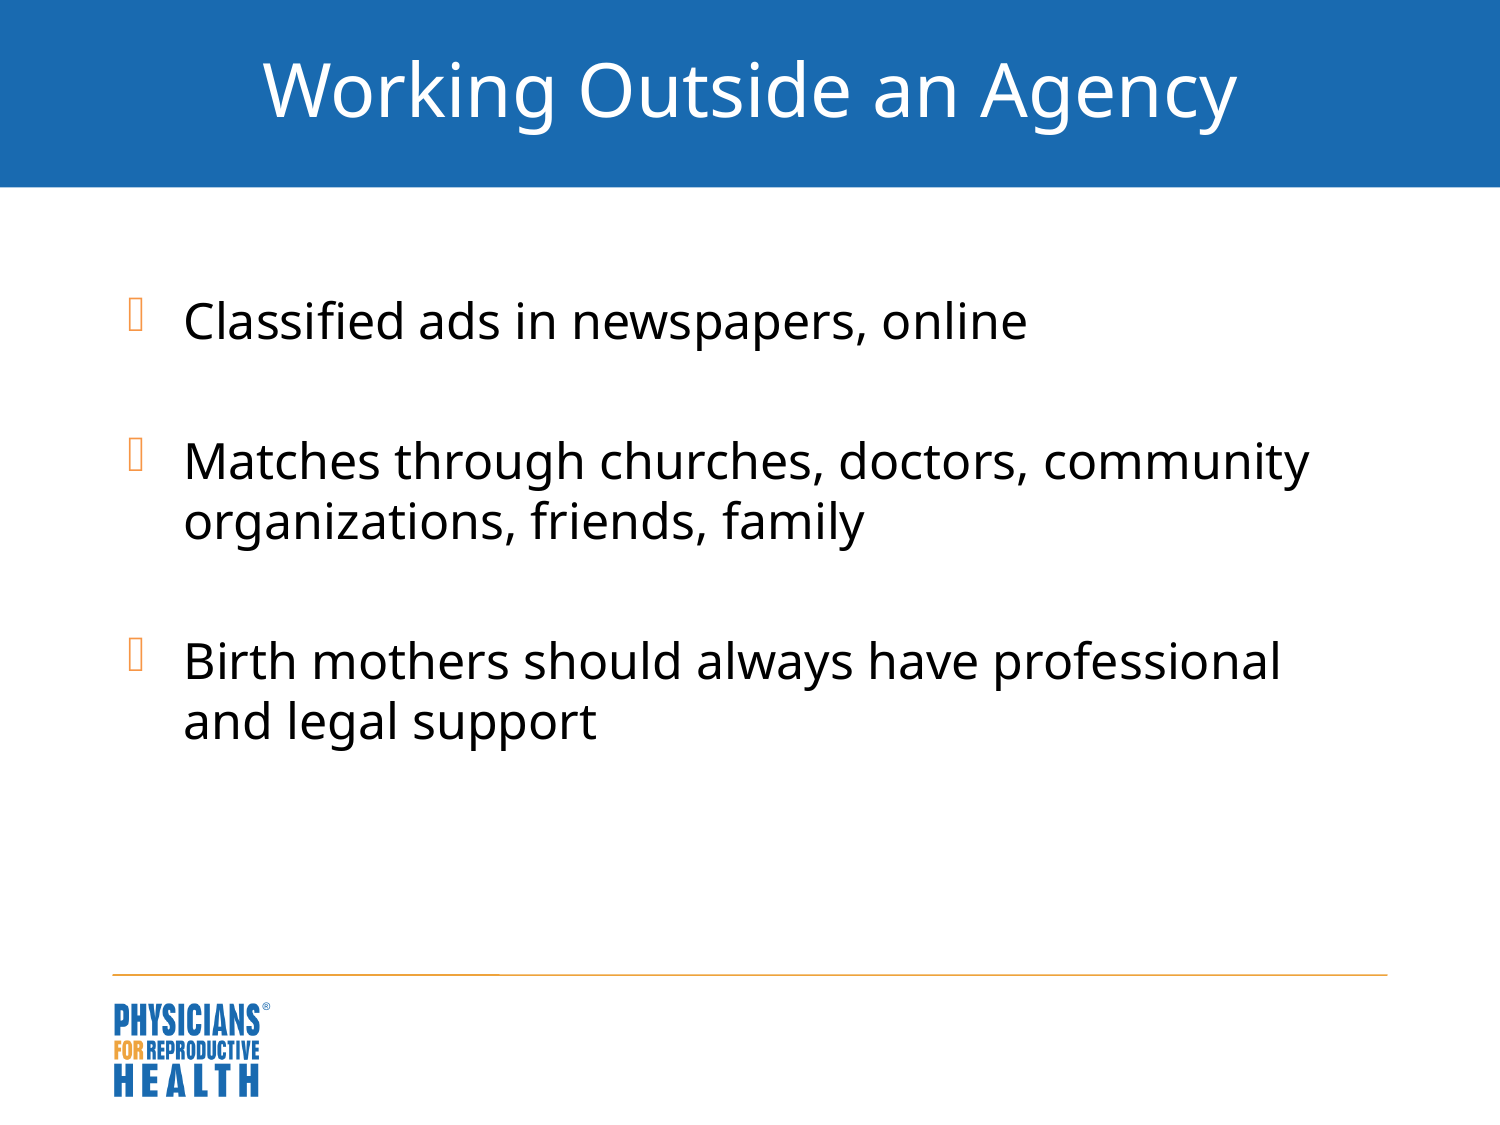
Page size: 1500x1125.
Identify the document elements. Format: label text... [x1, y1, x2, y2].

list Classified ads in newspapers, online Matches through churches, doctors, community organizations, friends, family Birth mothers should always have professional and legal support [112, 212, 1388, 913]
title Working Outside an Agency [74, 12, 1426, 163]
picture [112, 999, 263, 1100]
